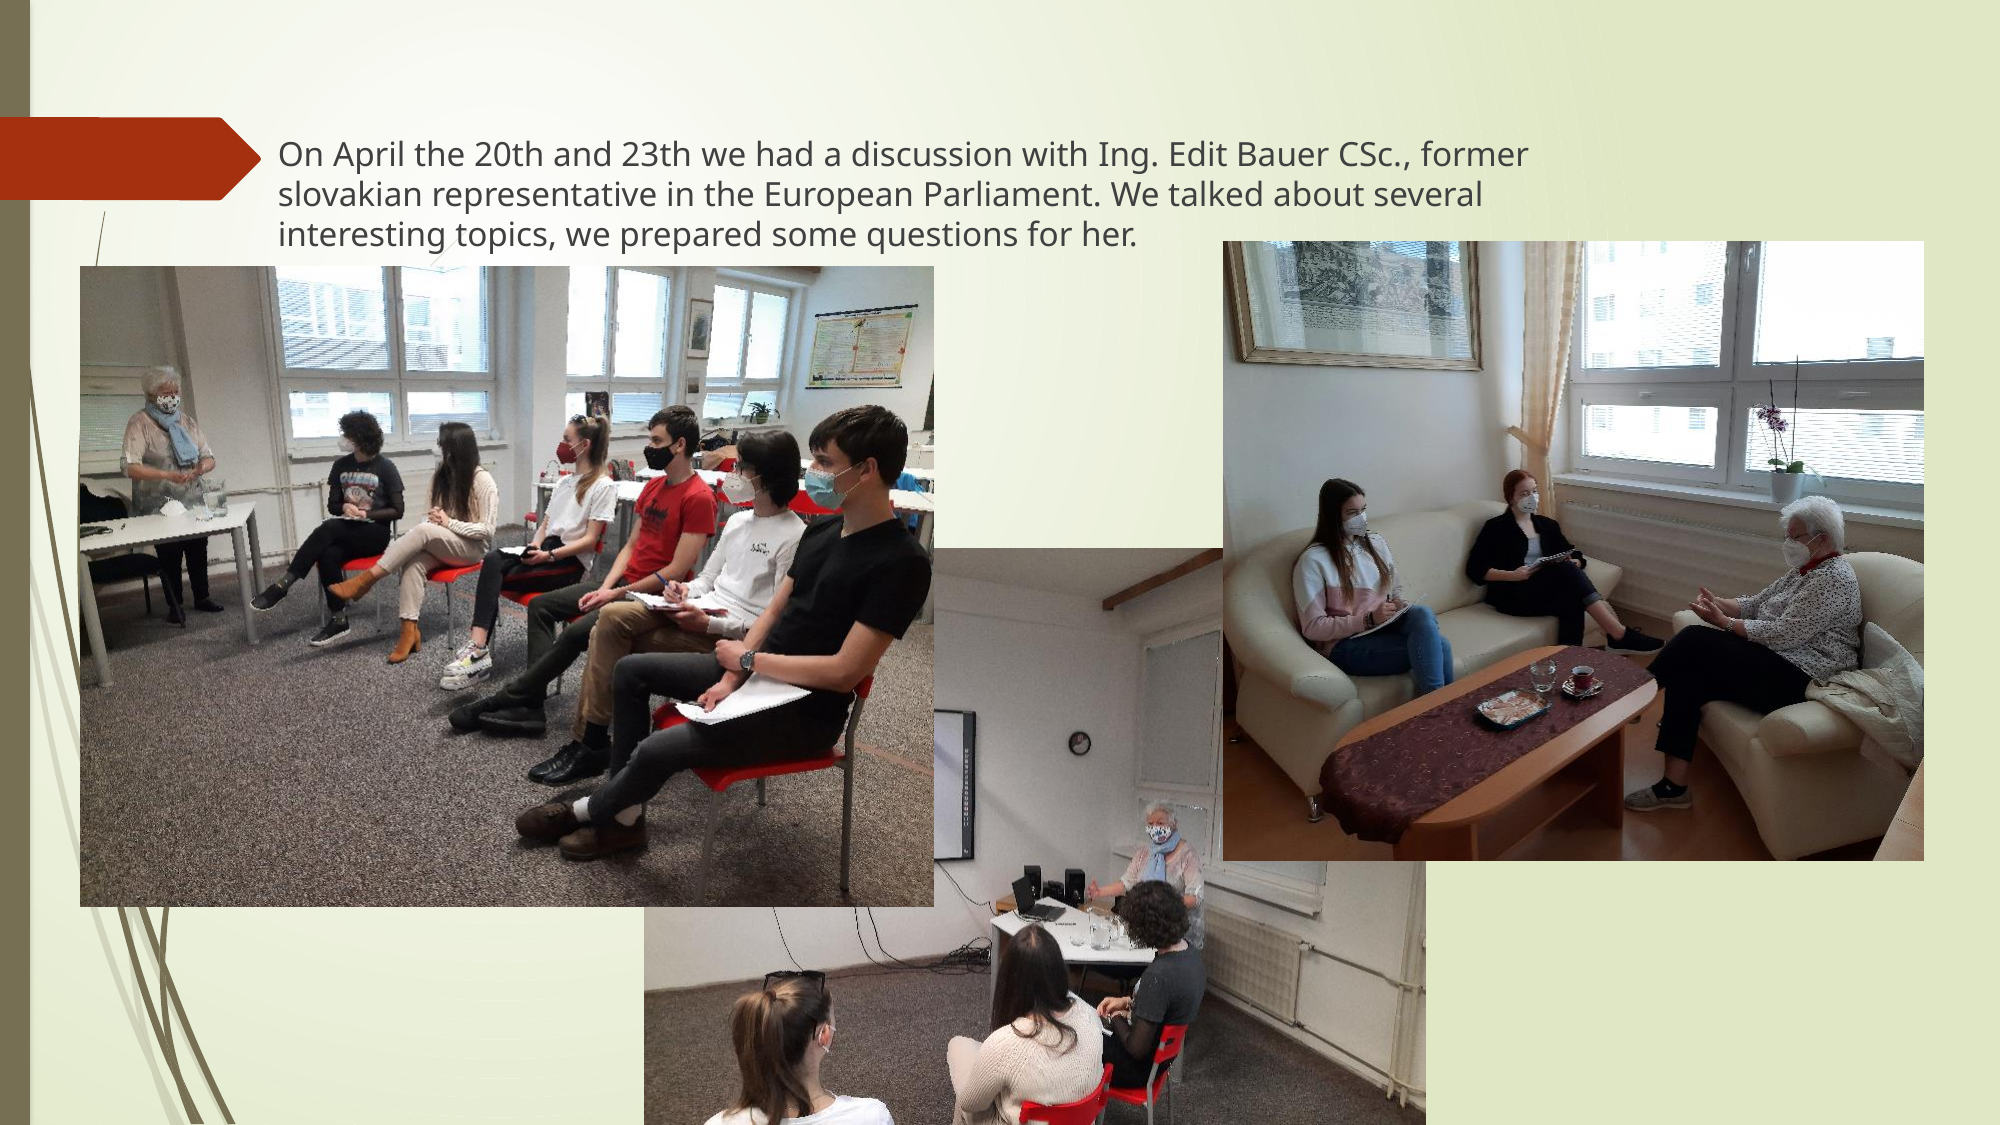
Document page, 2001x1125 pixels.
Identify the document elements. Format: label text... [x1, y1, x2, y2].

list On April the 20th and 23th we had a discussion with Ing. Edit Bauer CSc., former slovakian representative in the European Parliament. We talked about several interesting topics, we prepared some questions for her. [141, 126, 1604, 547]
picture [80, 240, 1924, 1125]
